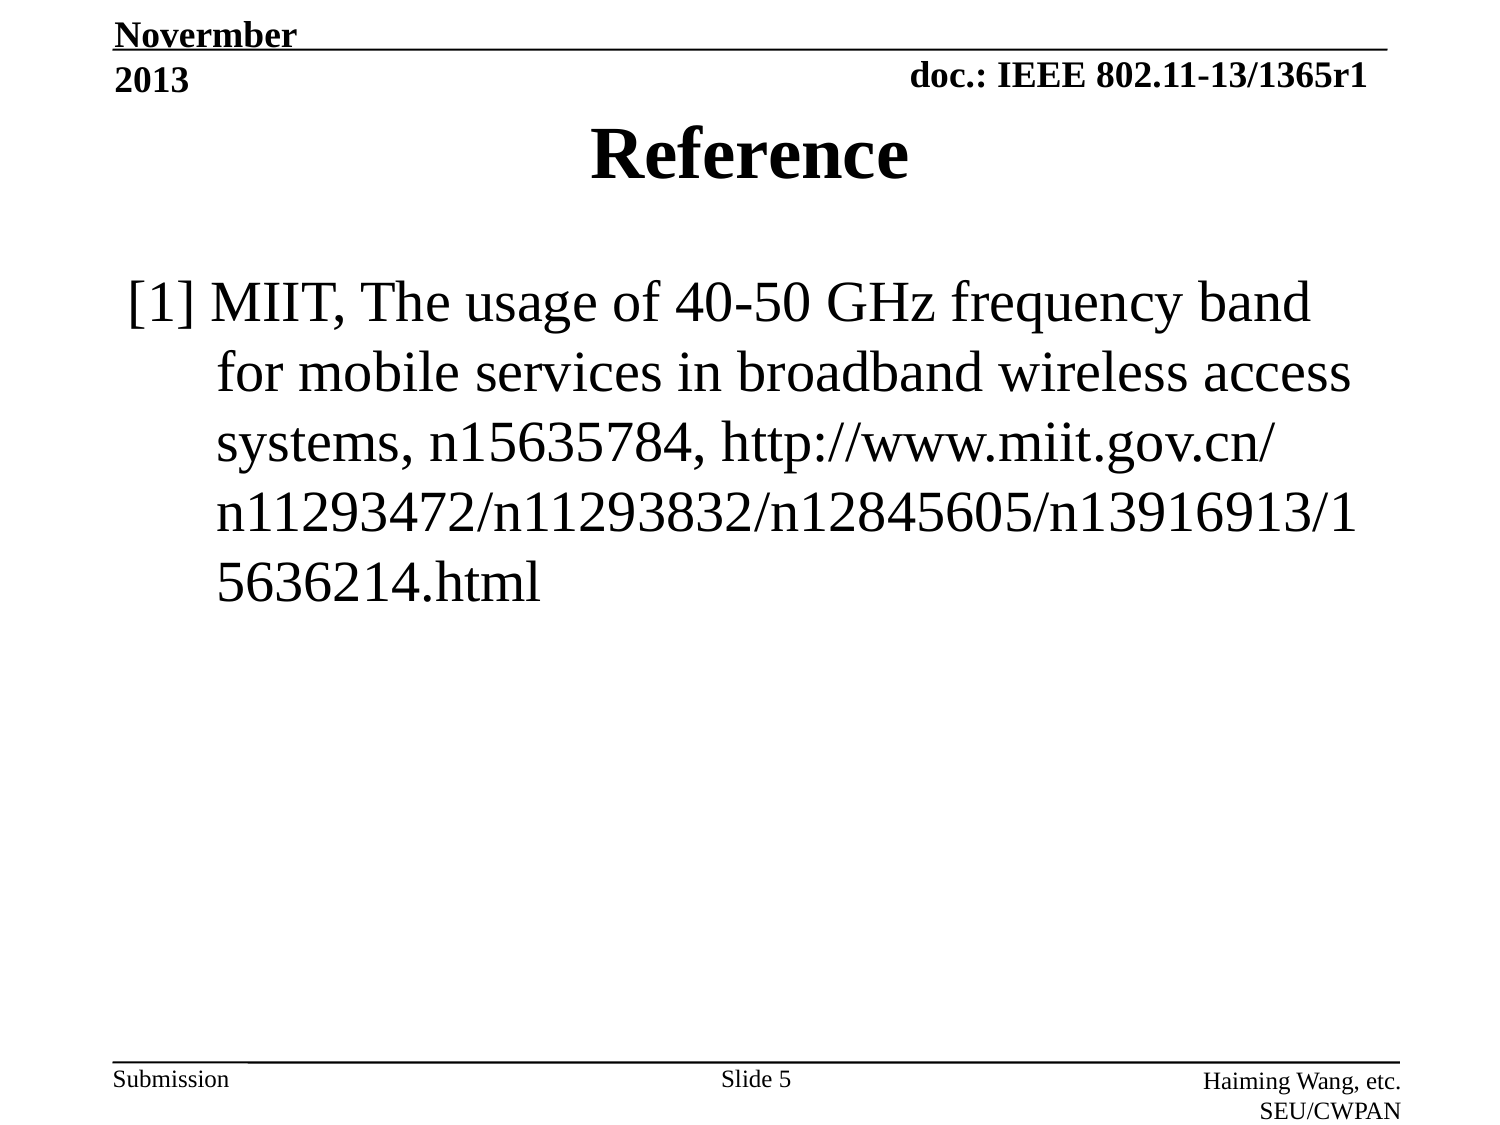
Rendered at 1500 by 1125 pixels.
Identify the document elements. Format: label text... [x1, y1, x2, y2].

slide_number Slide 5 [712, 1062, 801, 1093]
slide_number Novermber 2013 [114, 54, 374, 100]
footer Haiming Wang, etc. SEU/CWPAN [1101, 1065, 1402, 1096]
title Reference [150, 101, 1350, 197]
list [1] MIIT, The usage of 40-50 GHz frequency band for mobile services in broadband wireless access systems, n15635784, http://www.miit.gov.cn/ n11293472/n11293832/n12845605/n13916913/15636214.html [112, 255, 1388, 1031]
